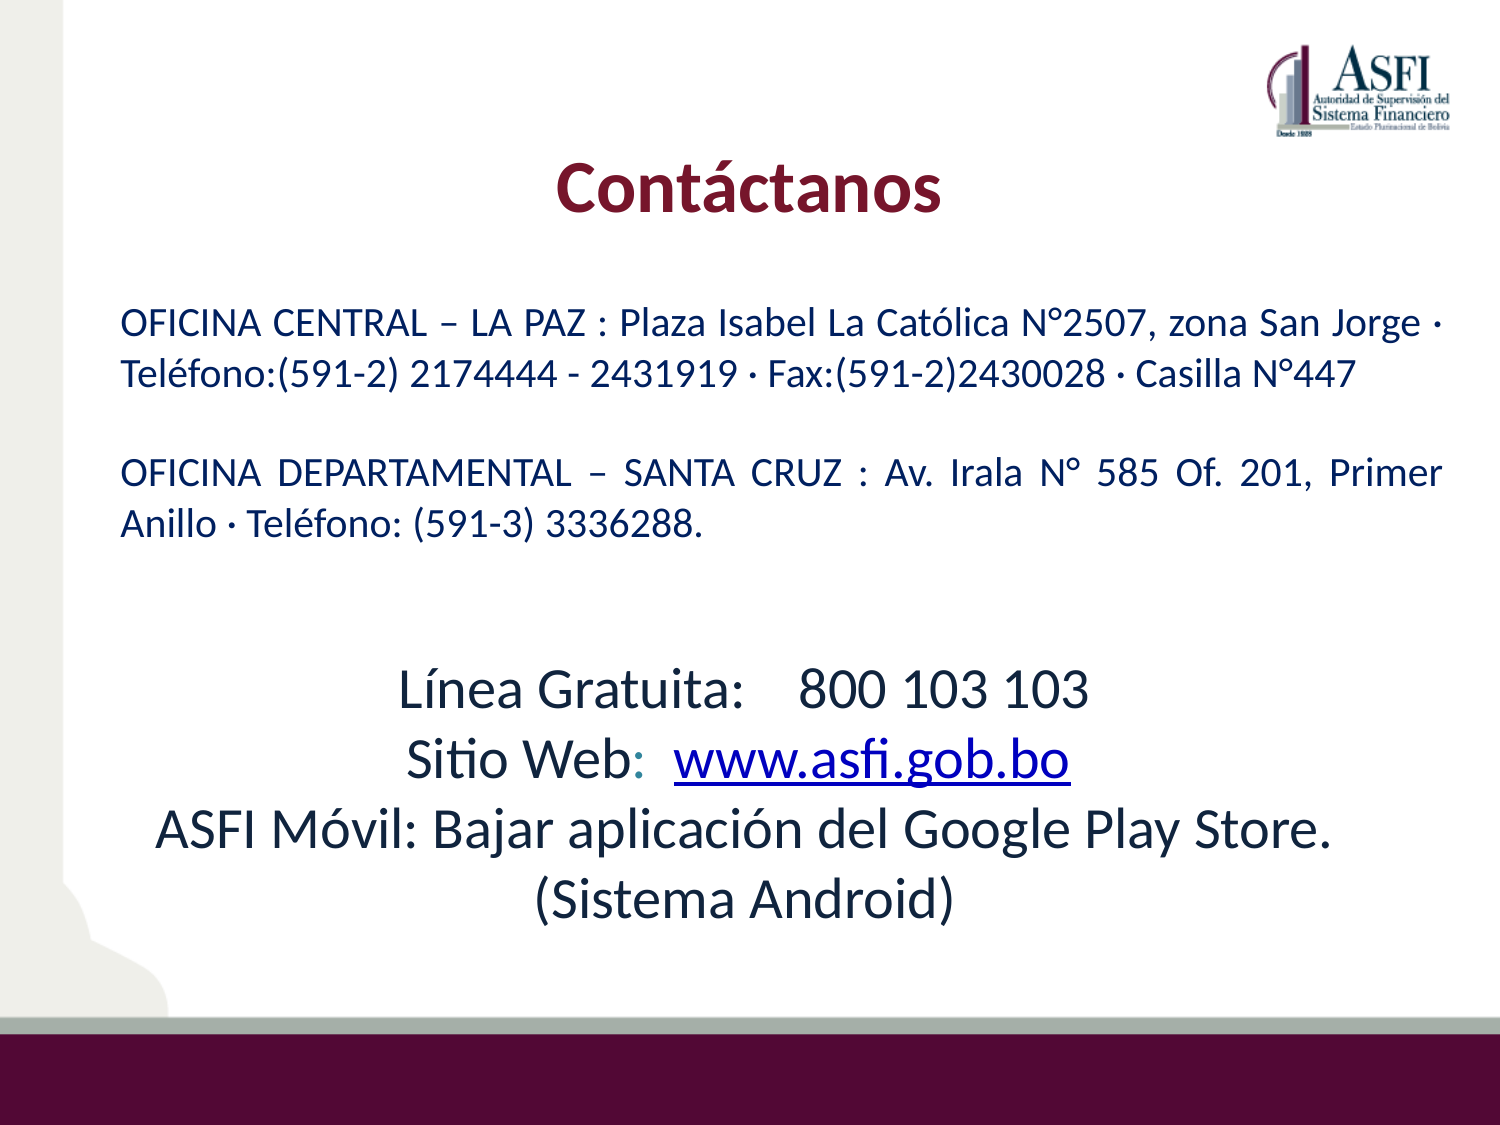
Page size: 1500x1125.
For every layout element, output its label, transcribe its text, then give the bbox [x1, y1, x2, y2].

picture [0, 0, 1500, 1125]
text_box Contáctanos [541, 130, 1104, 236]
text_box Línea Gratuita: 800 103 103 Sitio Web: www.asfi.gob.bo ASFI Móvil: Bajar aplicación del Google Play Store. (Sistema Android) [89, 642, 1401, 938]
text_box OFICINA CENTRAL – LA PAZ : Plaza Isabel La Católica N°2507, zona San Jorge · Teléfono:(591-2) 2174444 - 2431919 · Fax:(591-2)2430028 · Casilla N°447 OFICINA DEPARTAMENTAL – SANTA CRUZ : Av. Irala N° 585 Of. 201, Primer Anillo · Teléfono: (591-3) 3336288. [105, 287, 1459, 553]
